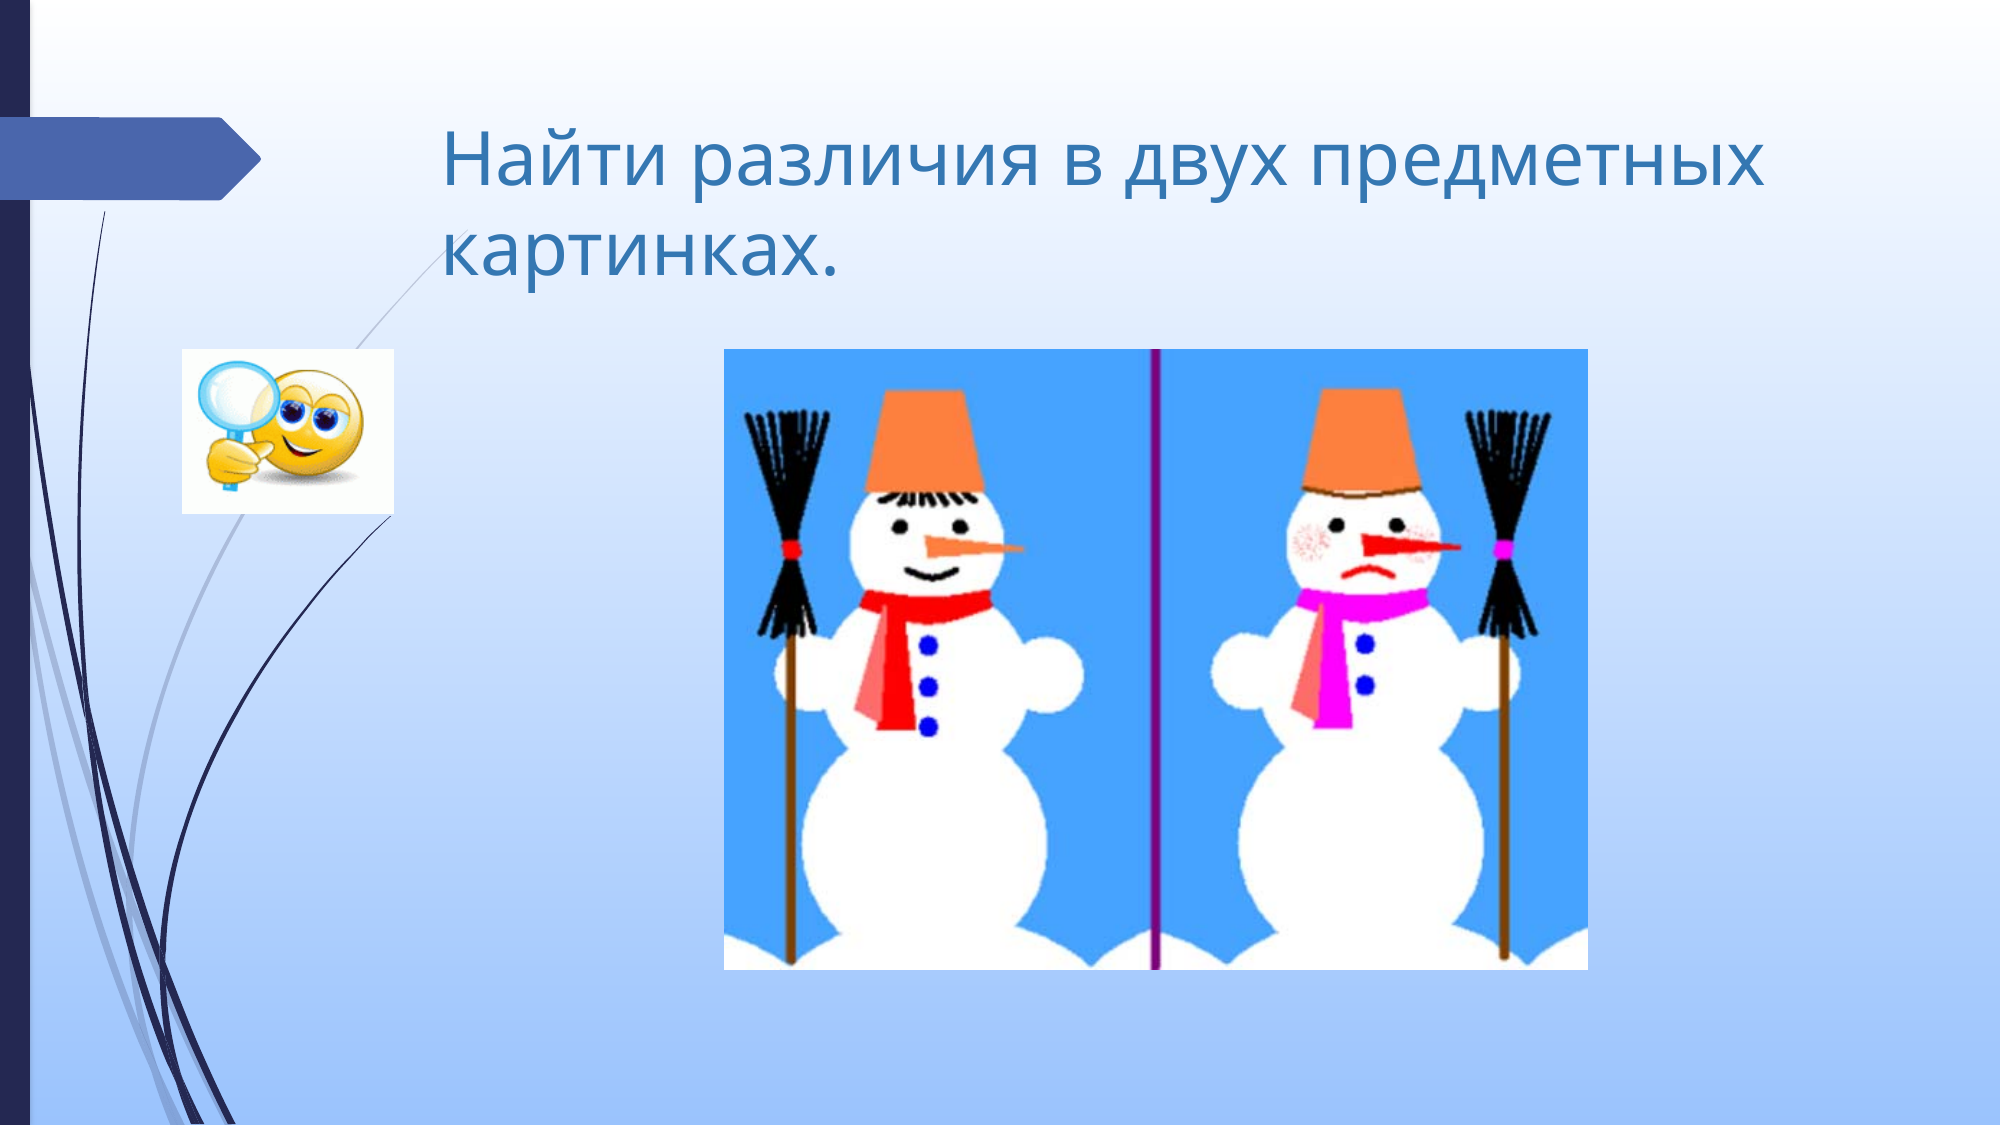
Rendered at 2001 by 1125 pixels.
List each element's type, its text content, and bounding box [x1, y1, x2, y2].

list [724, 349, 1588, 971]
picture [181, 349, 394, 514]
title Найти различия в двух предметных картинках. [425, 102, 1888, 313]
